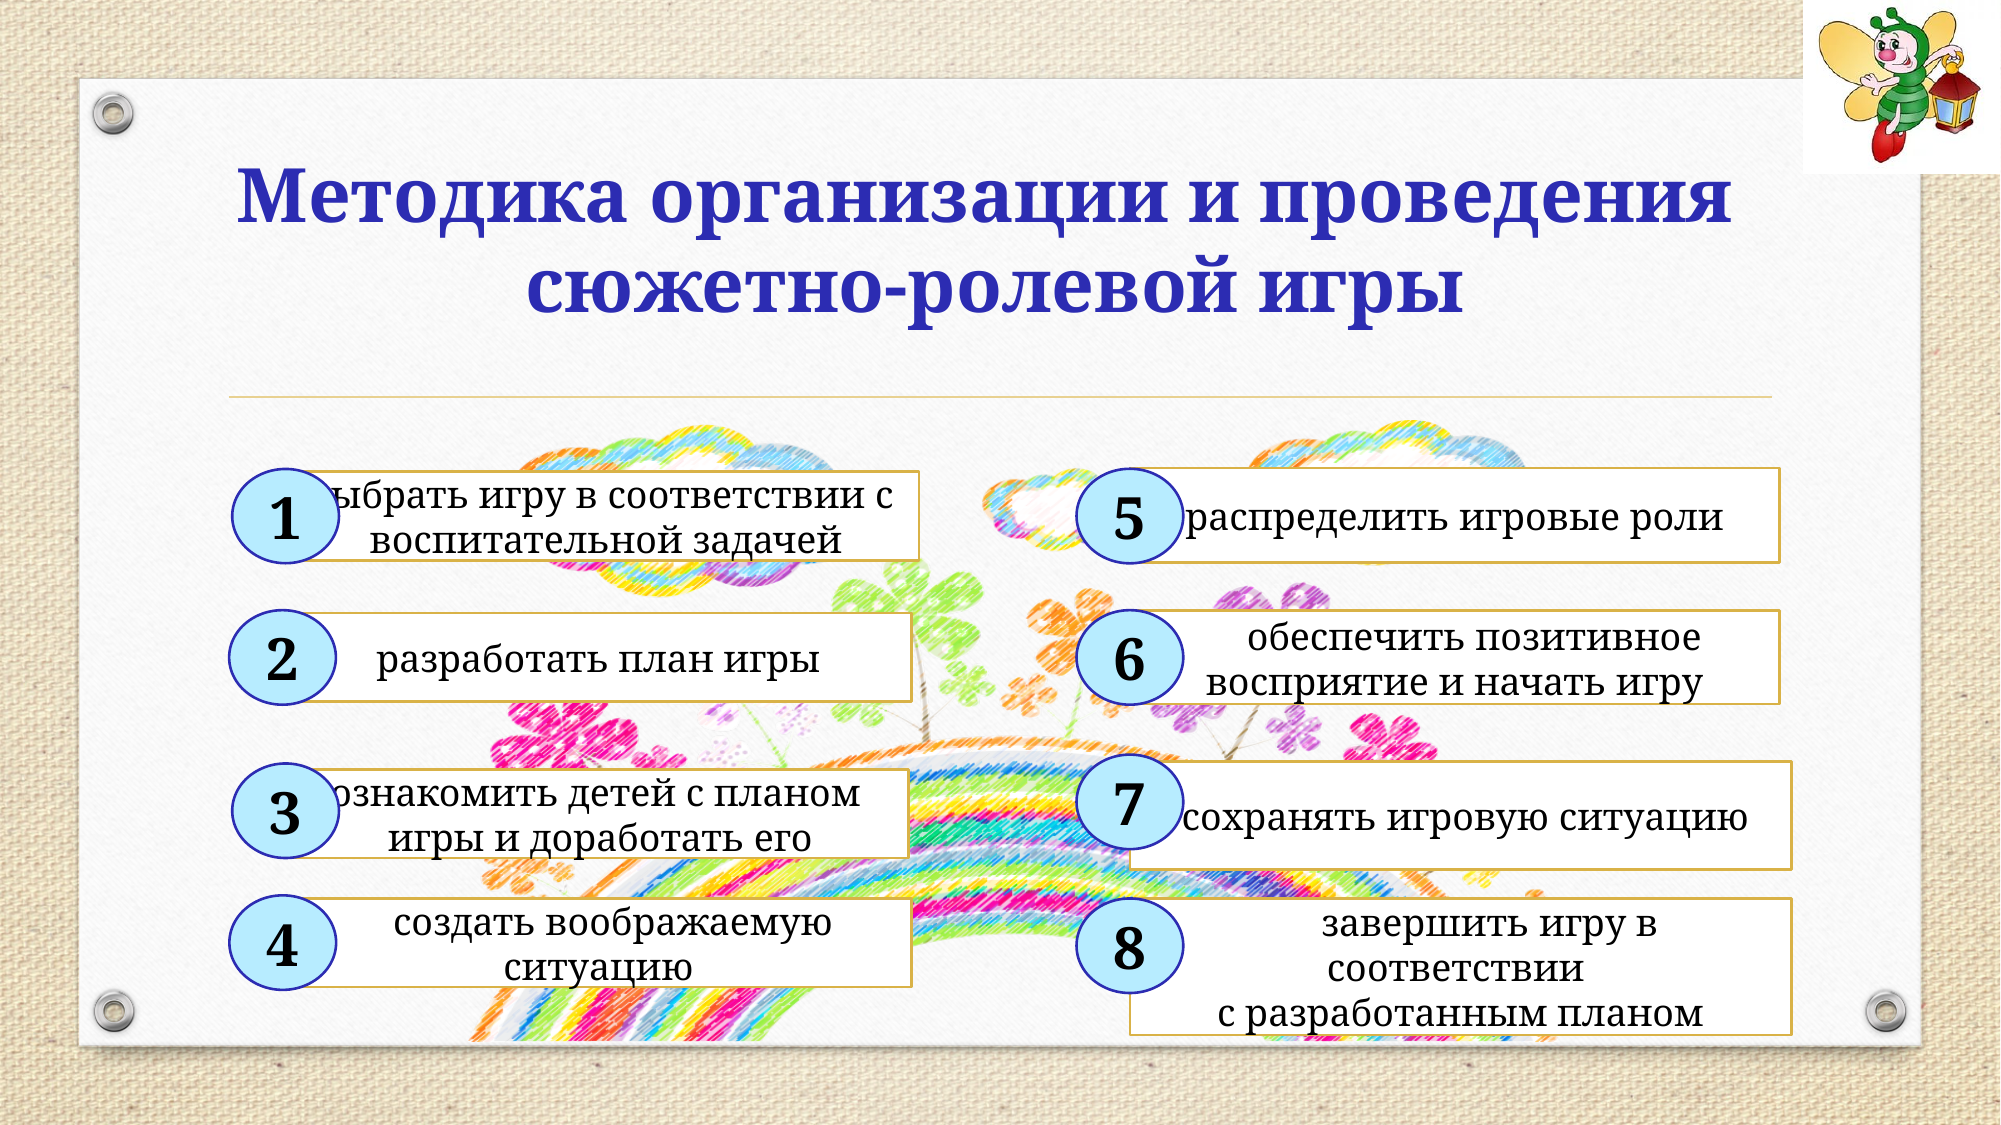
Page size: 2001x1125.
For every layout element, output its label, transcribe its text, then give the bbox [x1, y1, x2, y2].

text_box 1 [230, 467, 341, 565]
text_box обеспечить позитивное восприятие и начать игру [1662, 609, 1781, 705]
text_box разработать план игры [305, 612, 468, 703]
picture [0, 0, 2001, 1125]
text_box сохранять игровую ситуацию [1662, 760, 1793, 871]
text_box 2 [227, 608, 338, 707]
text_box создать воображаемую ситуацию [305, 897, 468, 988]
text_box Методика организации и проведения сюжетно-ролевой игры [156, 78, 1834, 398]
text_box завершить игру в соответствии с разработанным планом [1662, 897, 1793, 1036]
text_box 4 [228, 894, 338, 992]
text_box ознакомить детей с планом игры и доработать его [299, 768, 468, 859]
text_box 3 [230, 762, 341, 860]
text_box выбрать игру в соответствии с воспитательной задачей [306, 470, 468, 562]
text_box распределить игровые роли [1662, 467, 1781, 564]
